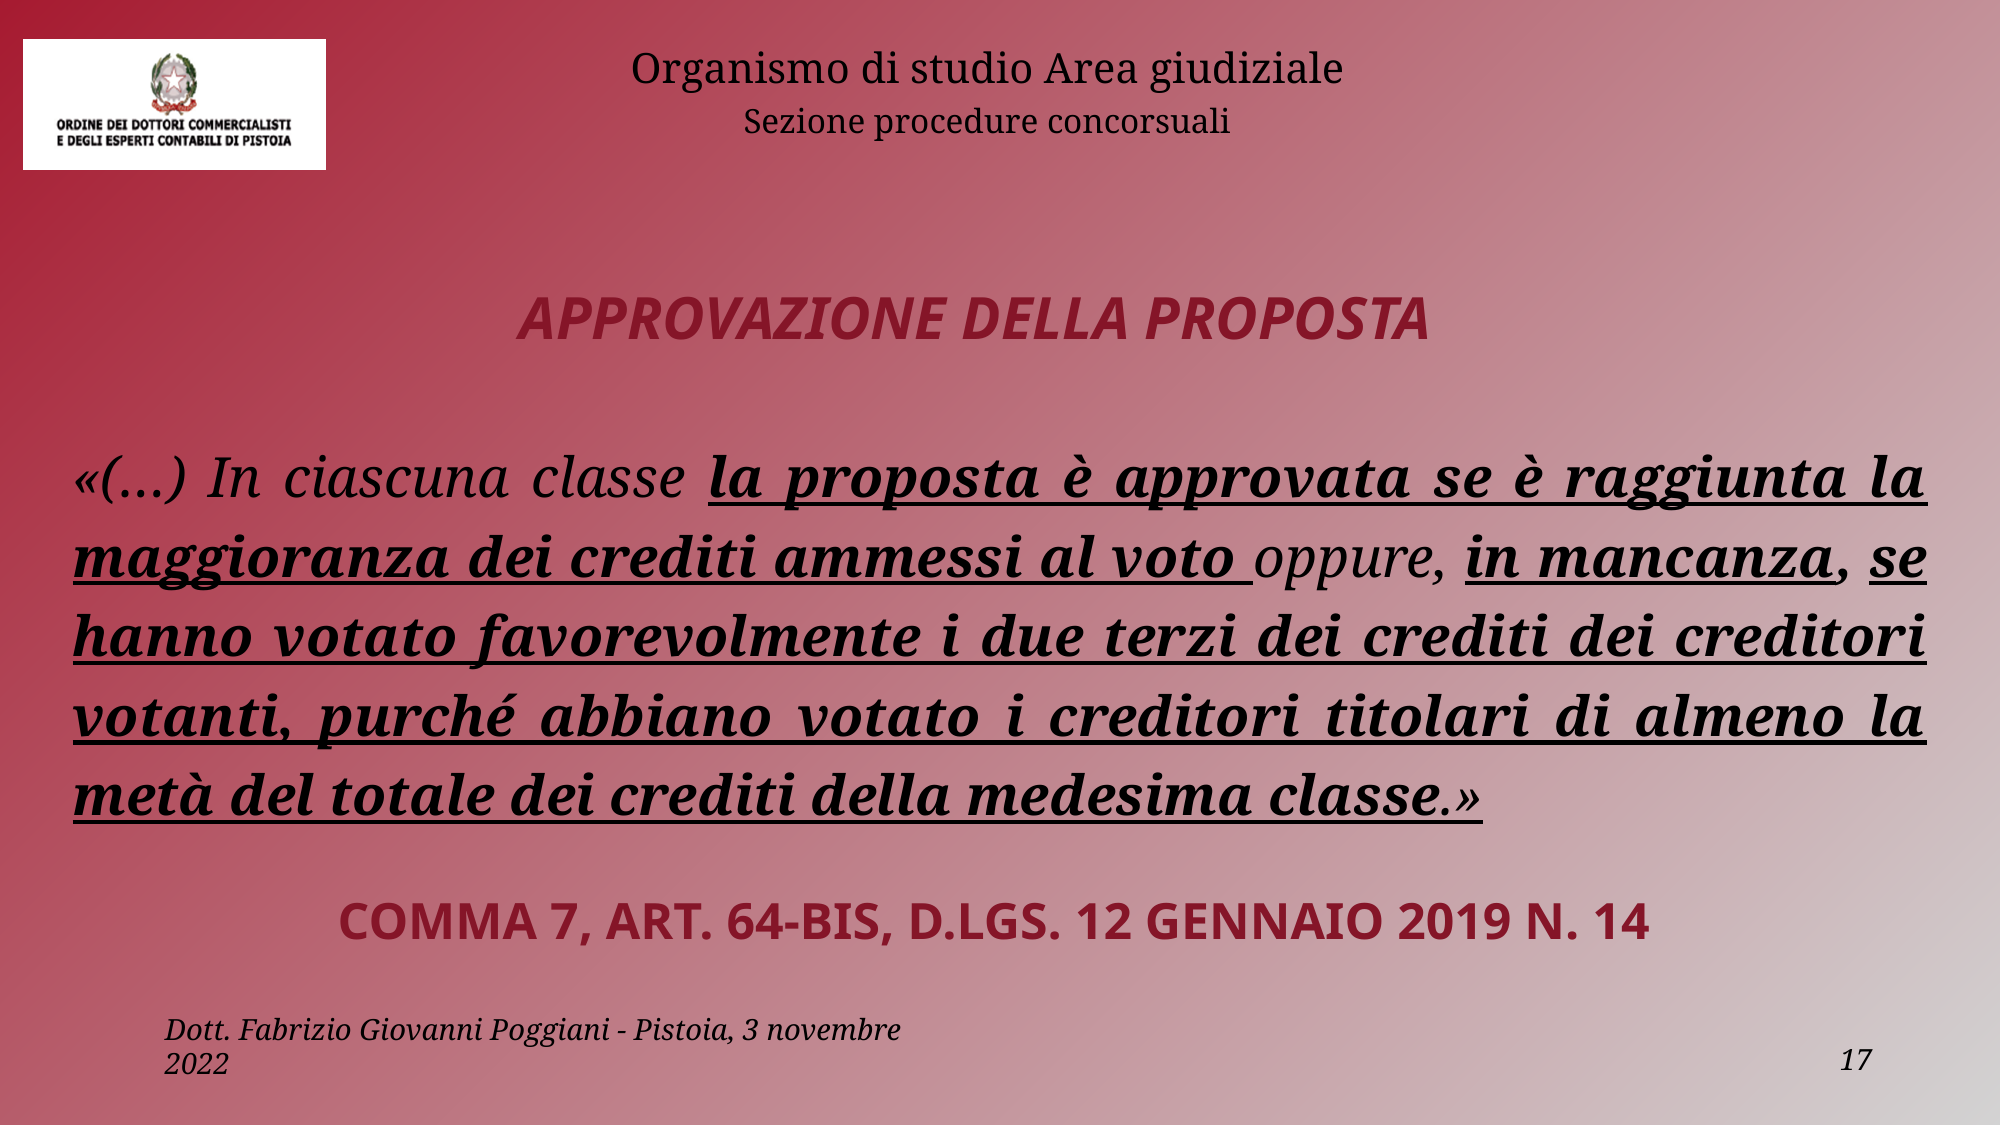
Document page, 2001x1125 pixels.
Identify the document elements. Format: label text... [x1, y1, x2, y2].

list «(…) In ciascuna classe la proposta è approvata se è raggiunta la maggioranza dei crediti ammessi al voto oppure, in mancanza, se hanno votato favorevolmente i due terzi dei crediti dei creditori votanti, purché abbiano votato i creditori titolari di almeno la metà del totale dei crediti della medesima classe.» [57, 421, 1943, 840]
text_box Organismo di studio Area giudiziale Sezione procedure concorsuali [342, 34, 1644, 148]
text_box APPROVAZIONE DELLA PROPOSTA [167, 263, 1799, 370]
slide_number 17 [1790, 1050, 1888, 1072]
picture [23, 38, 327, 171]
footer Dott. Fabrizio Giovanni Poggiani - Pistoia, 3 novembre 2022 [149, 1020, 969, 1072]
title Comma 7, art. 64-bis, D.LGS. 12 gennaio 2019 n. 14 [57, 866, 1943, 974]
